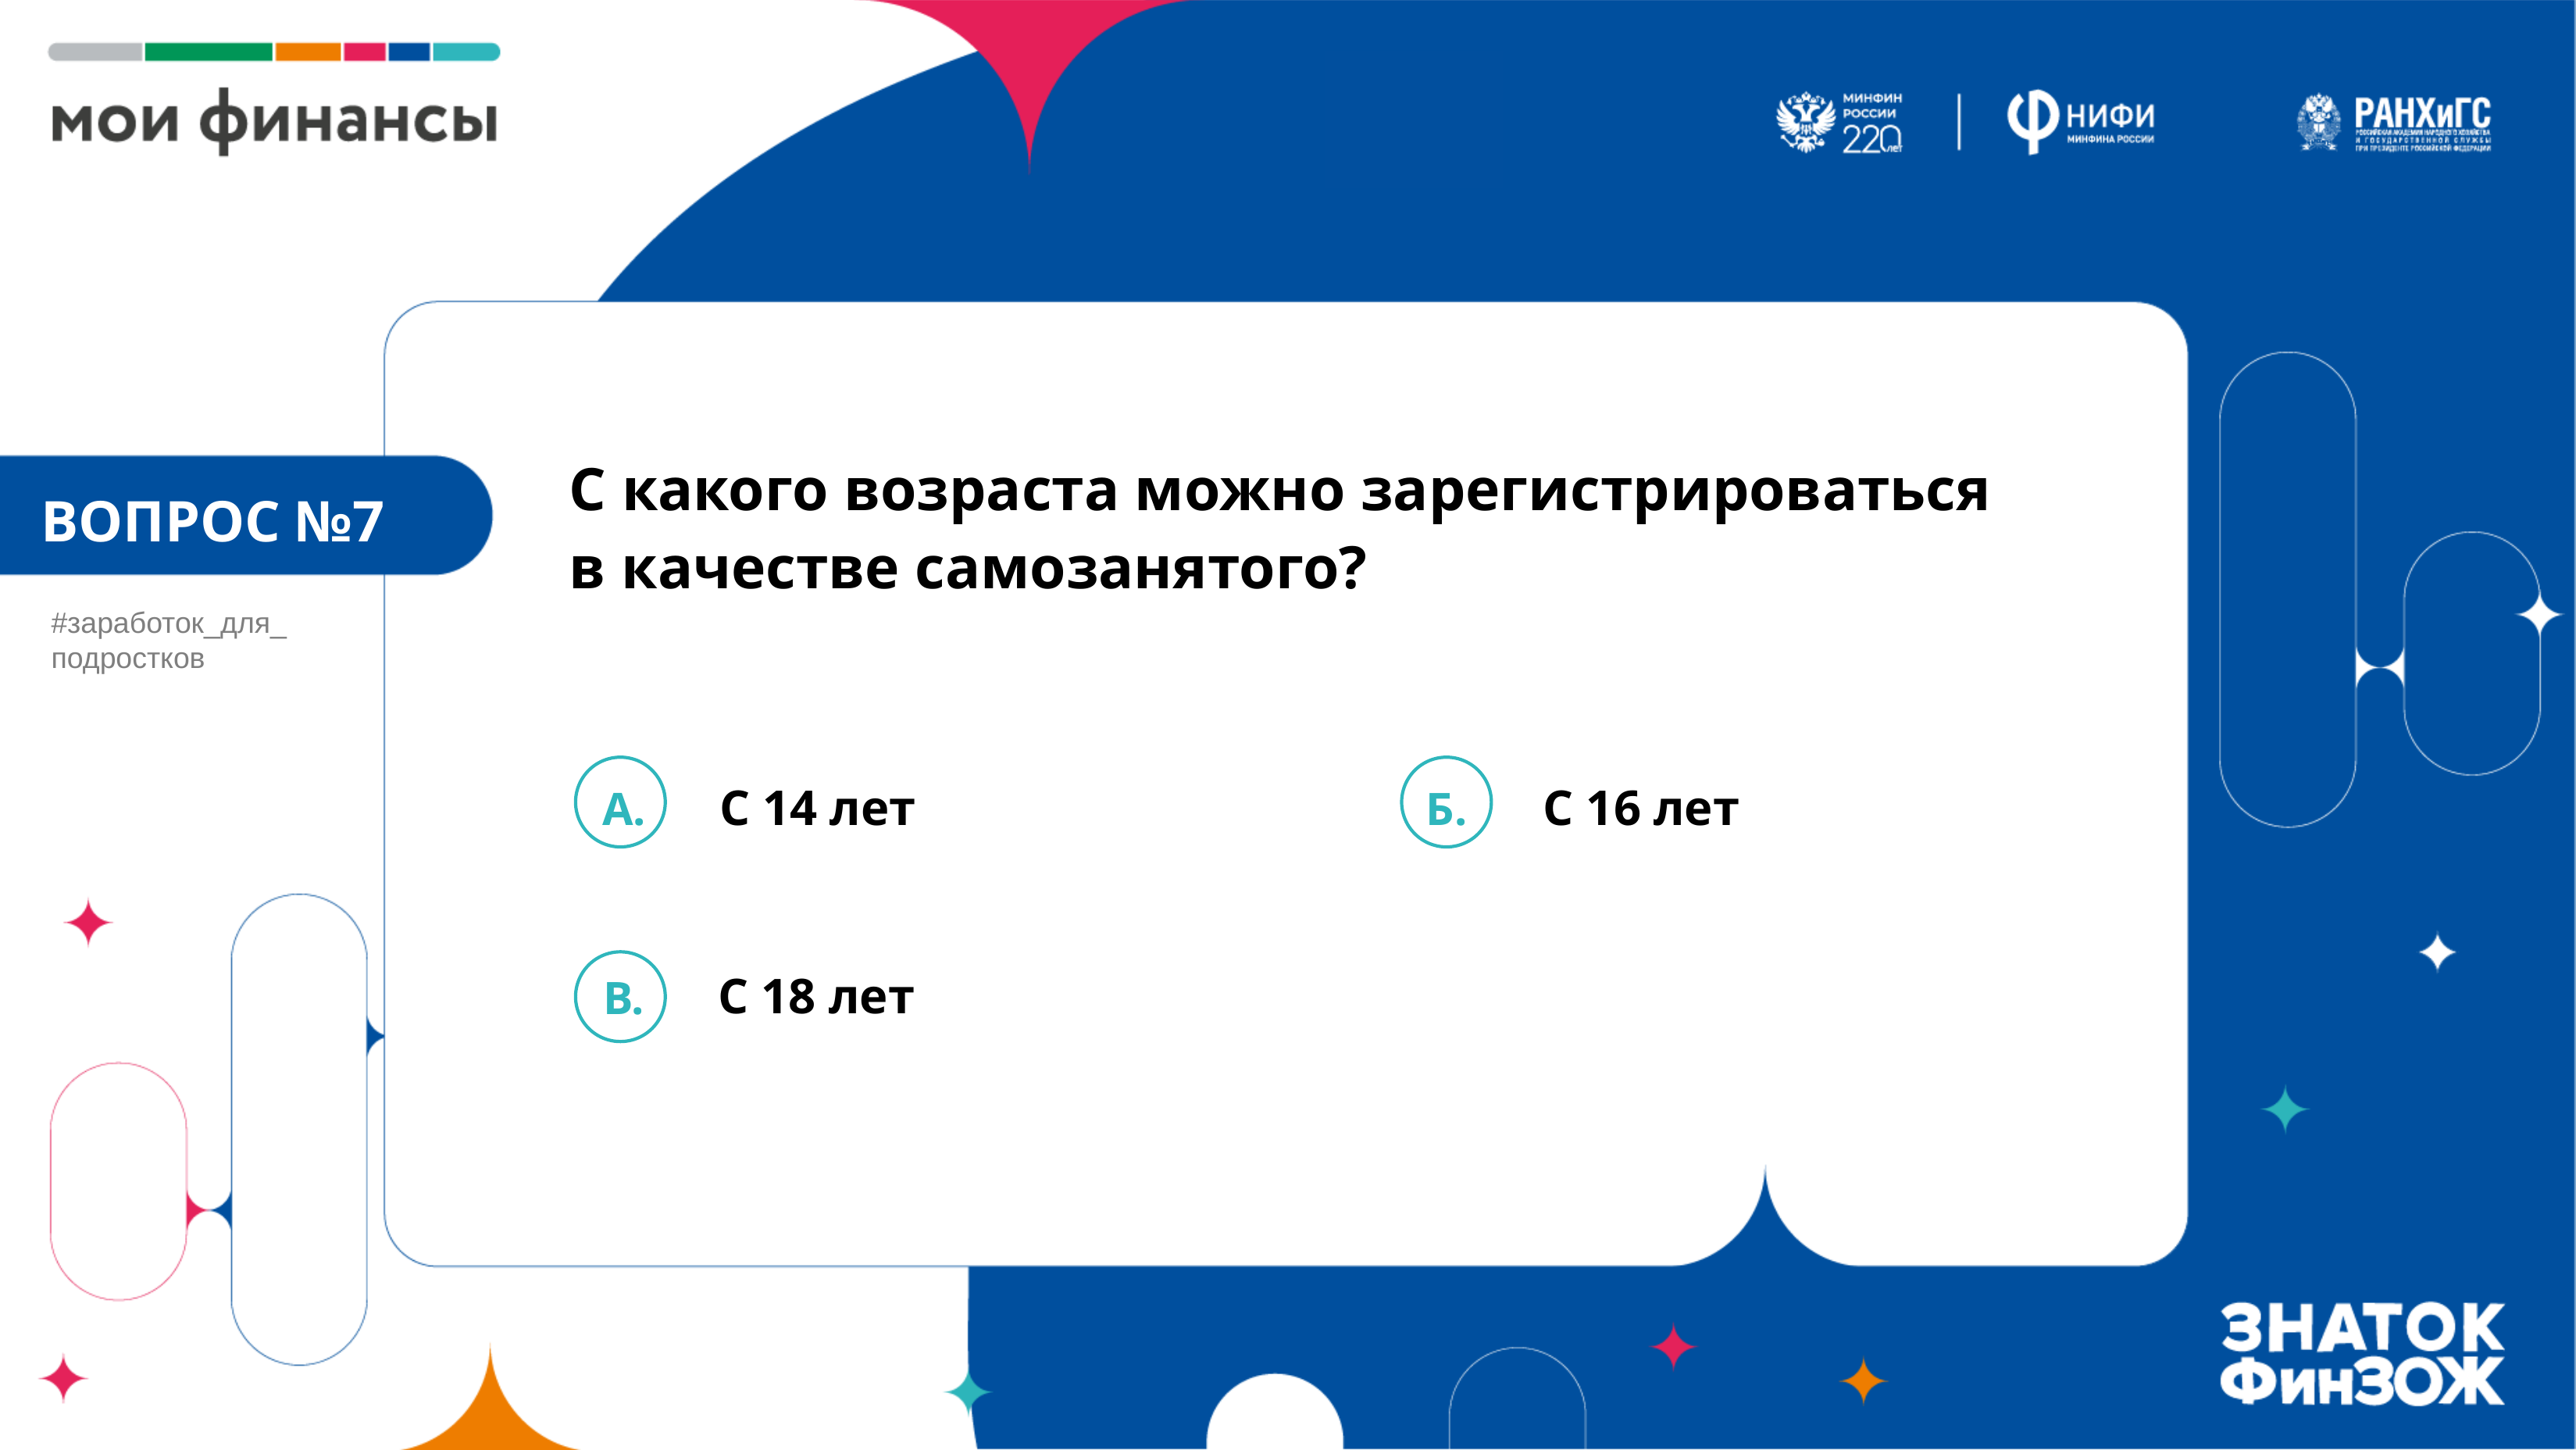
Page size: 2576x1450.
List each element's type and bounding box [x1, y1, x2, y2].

picture [0, 0, 2576, 1450]
text_box [1324, 50, 2521, 189]
